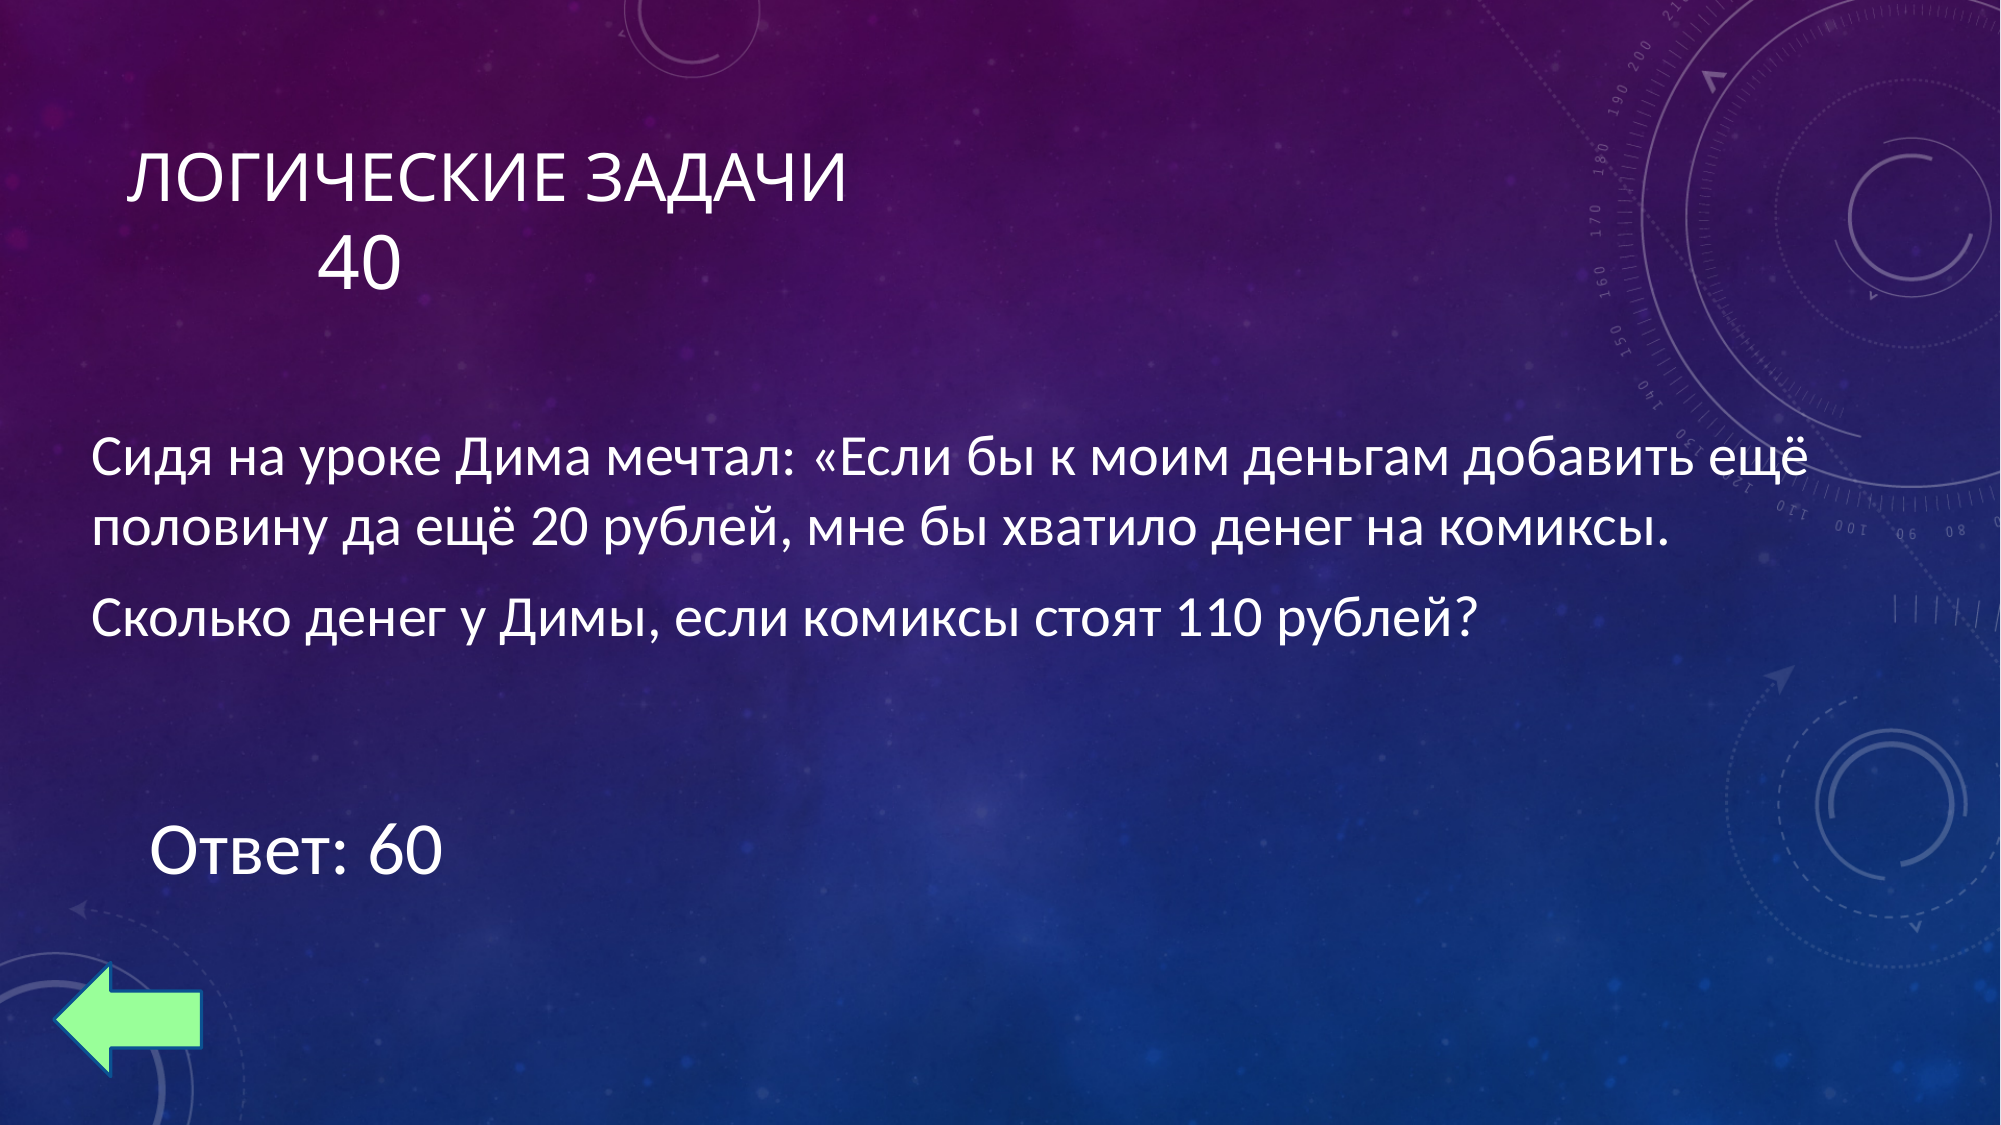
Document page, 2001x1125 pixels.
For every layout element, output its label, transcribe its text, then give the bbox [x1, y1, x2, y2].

list Сидя на уроке Дима мечтал: «Если бы к моим деньгам добавить ещё половину да ещё 20 рублей, мне бы хватило денег на комиксы. Сколько денег у Димы, если комиксы стоят 110 рублей? [76, 338, 1863, 793]
title Логические задачи 40 [112, 99, 1968, 339]
text_box [52, 961, 204, 1079]
picture [0, 0, 2001, 1125]
text_box Ответ: 60 [134, 792, 594, 898]
